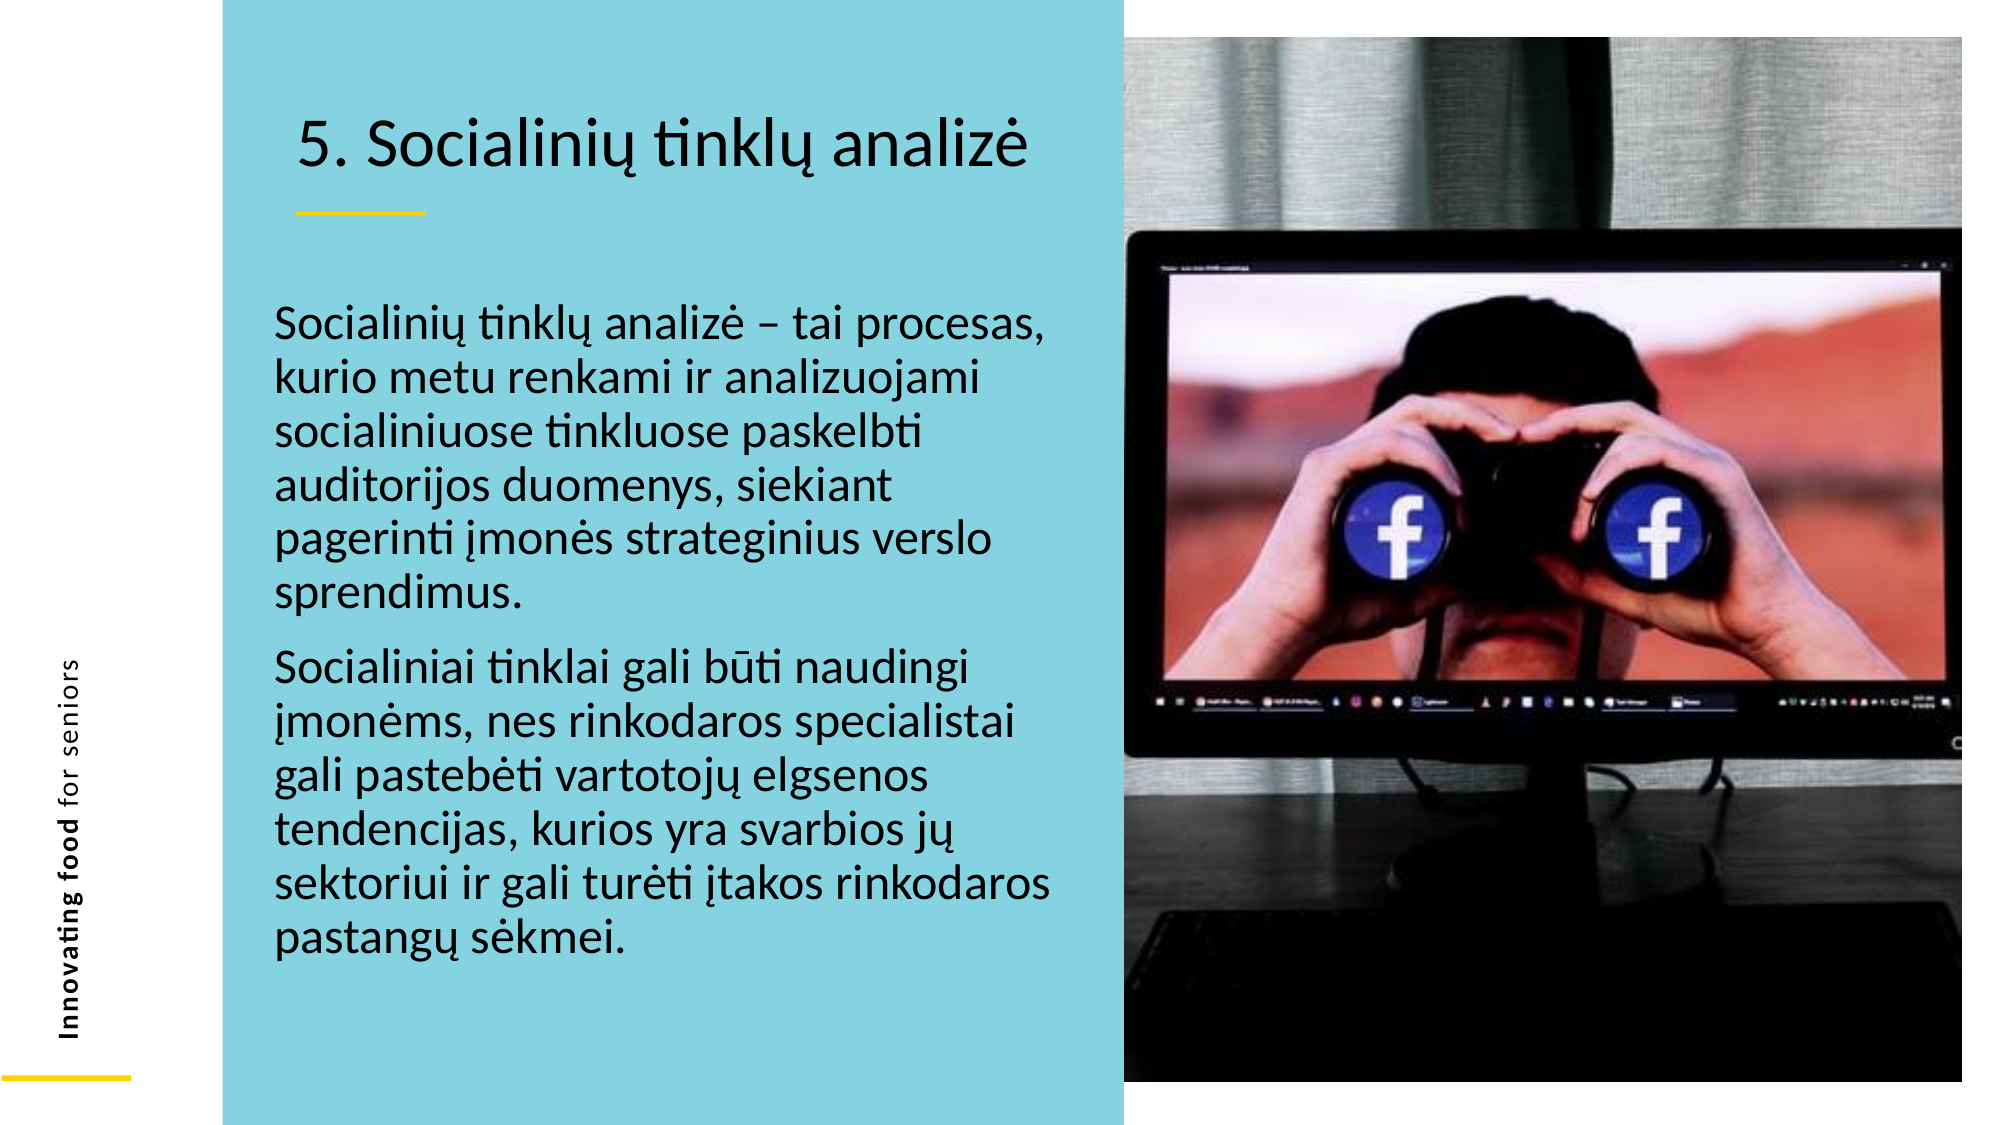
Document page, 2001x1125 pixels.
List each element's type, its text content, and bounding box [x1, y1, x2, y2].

picture [1124, 37, 1962, 1082]
list 5. Socialinių tinklų analizė [281, 97, 1056, 194]
list Socialinių tinklų analizė – tai procesas, kurio metu renkami ir analizuojami socialiniuose tinkluose paskelbti auditorijos duomenys, siekiant pagerinti įmonės strateginius verslo sprendimus. Socialiniai tinklai gali būti naudingi įmonėms, nes rinkodaros specialistai gali pastebėti vartotojų elgsenos tendencijas, kurios yra svarbios jų sektoriui ir gali turėti įtakos rinkodaros pastangų sėkmei. [221, 288, 1090, 1121]
